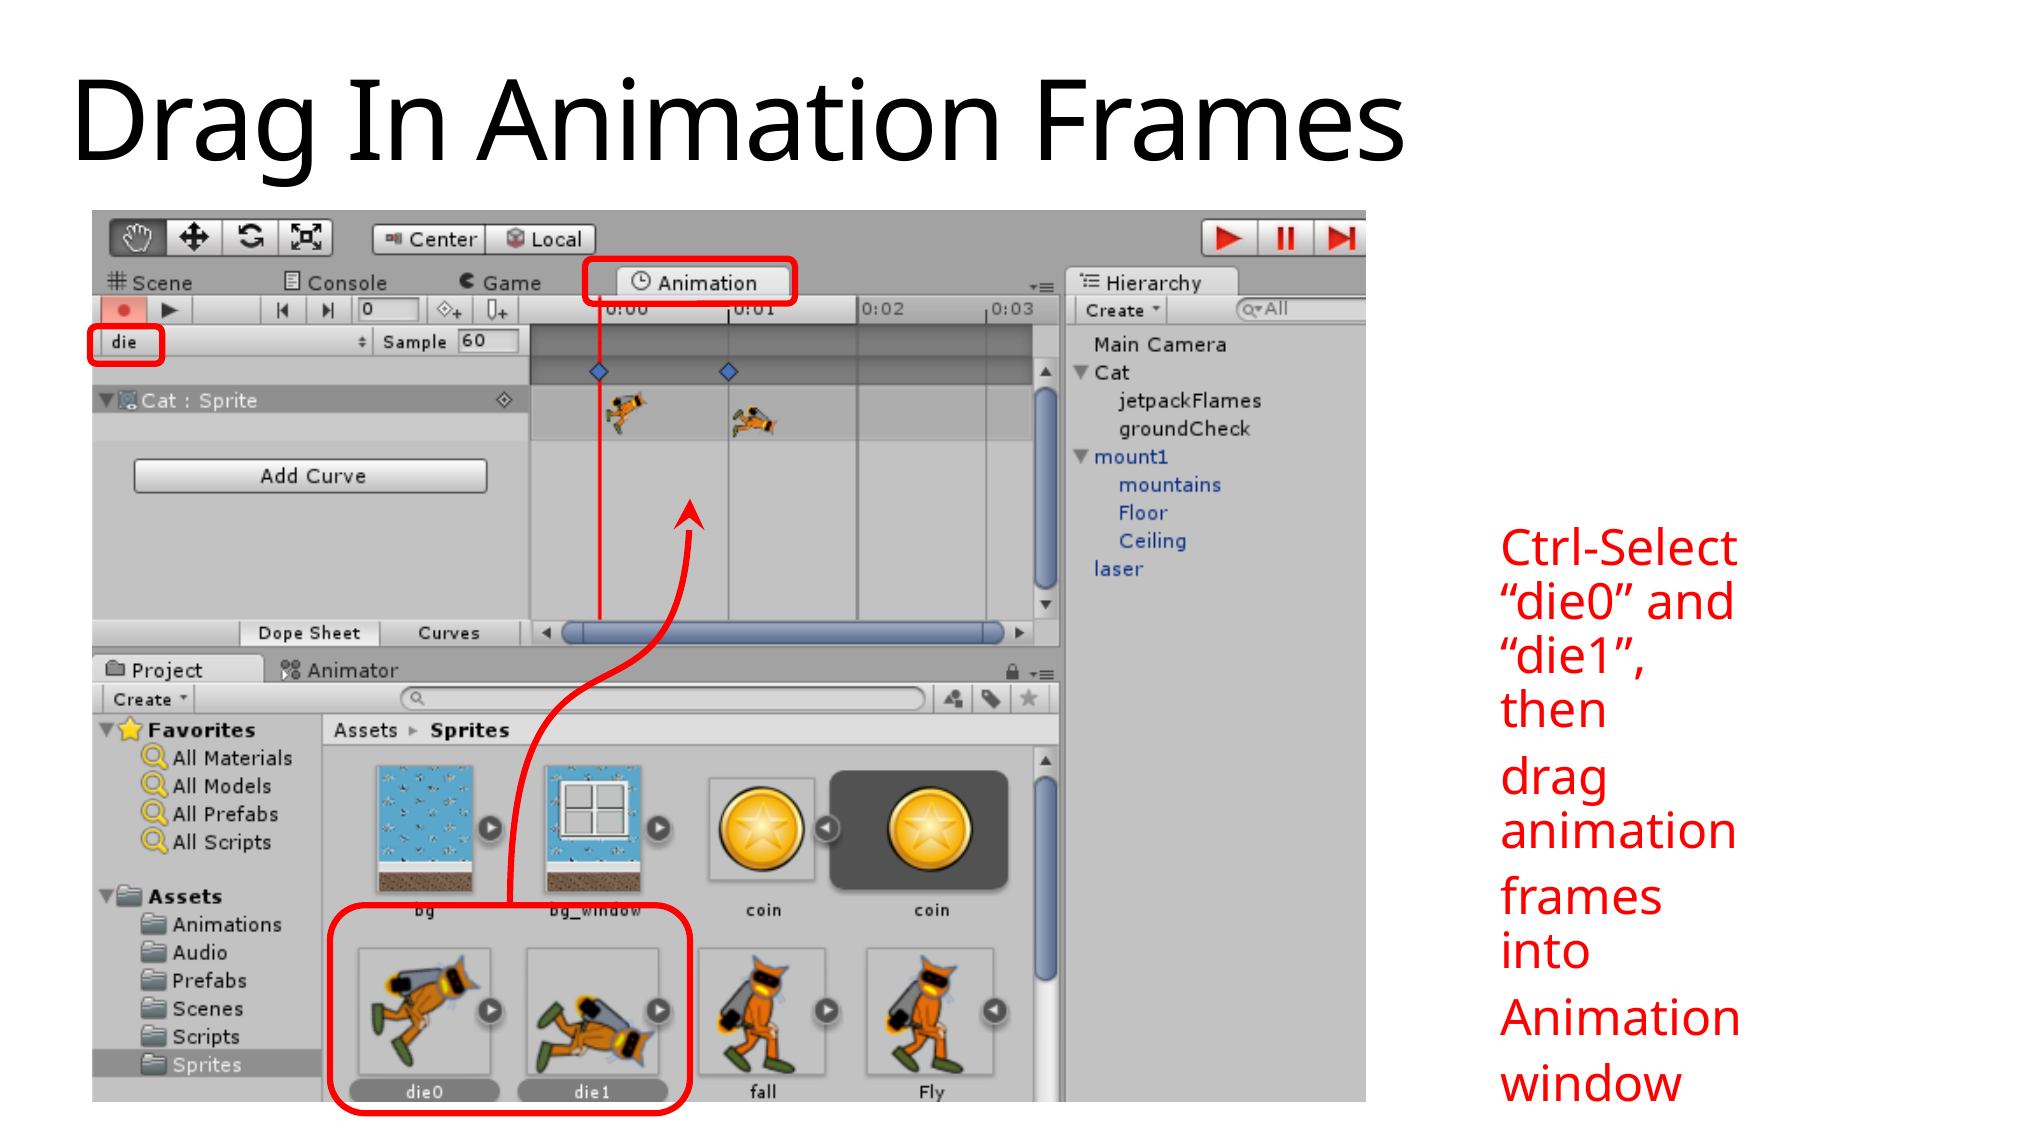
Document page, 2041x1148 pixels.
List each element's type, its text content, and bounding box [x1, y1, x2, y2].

picture [92, 210, 1366, 1102]
text_box Ctrl-Select “die0” and “die1”, then drag animation frames into Animation window [1470, 498, 1785, 1137]
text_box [396, 611, 804, 793]
text_box [338, 1102, 682, 1114]
title Drag In Animation Frames [45, 48, 1996, 199]
